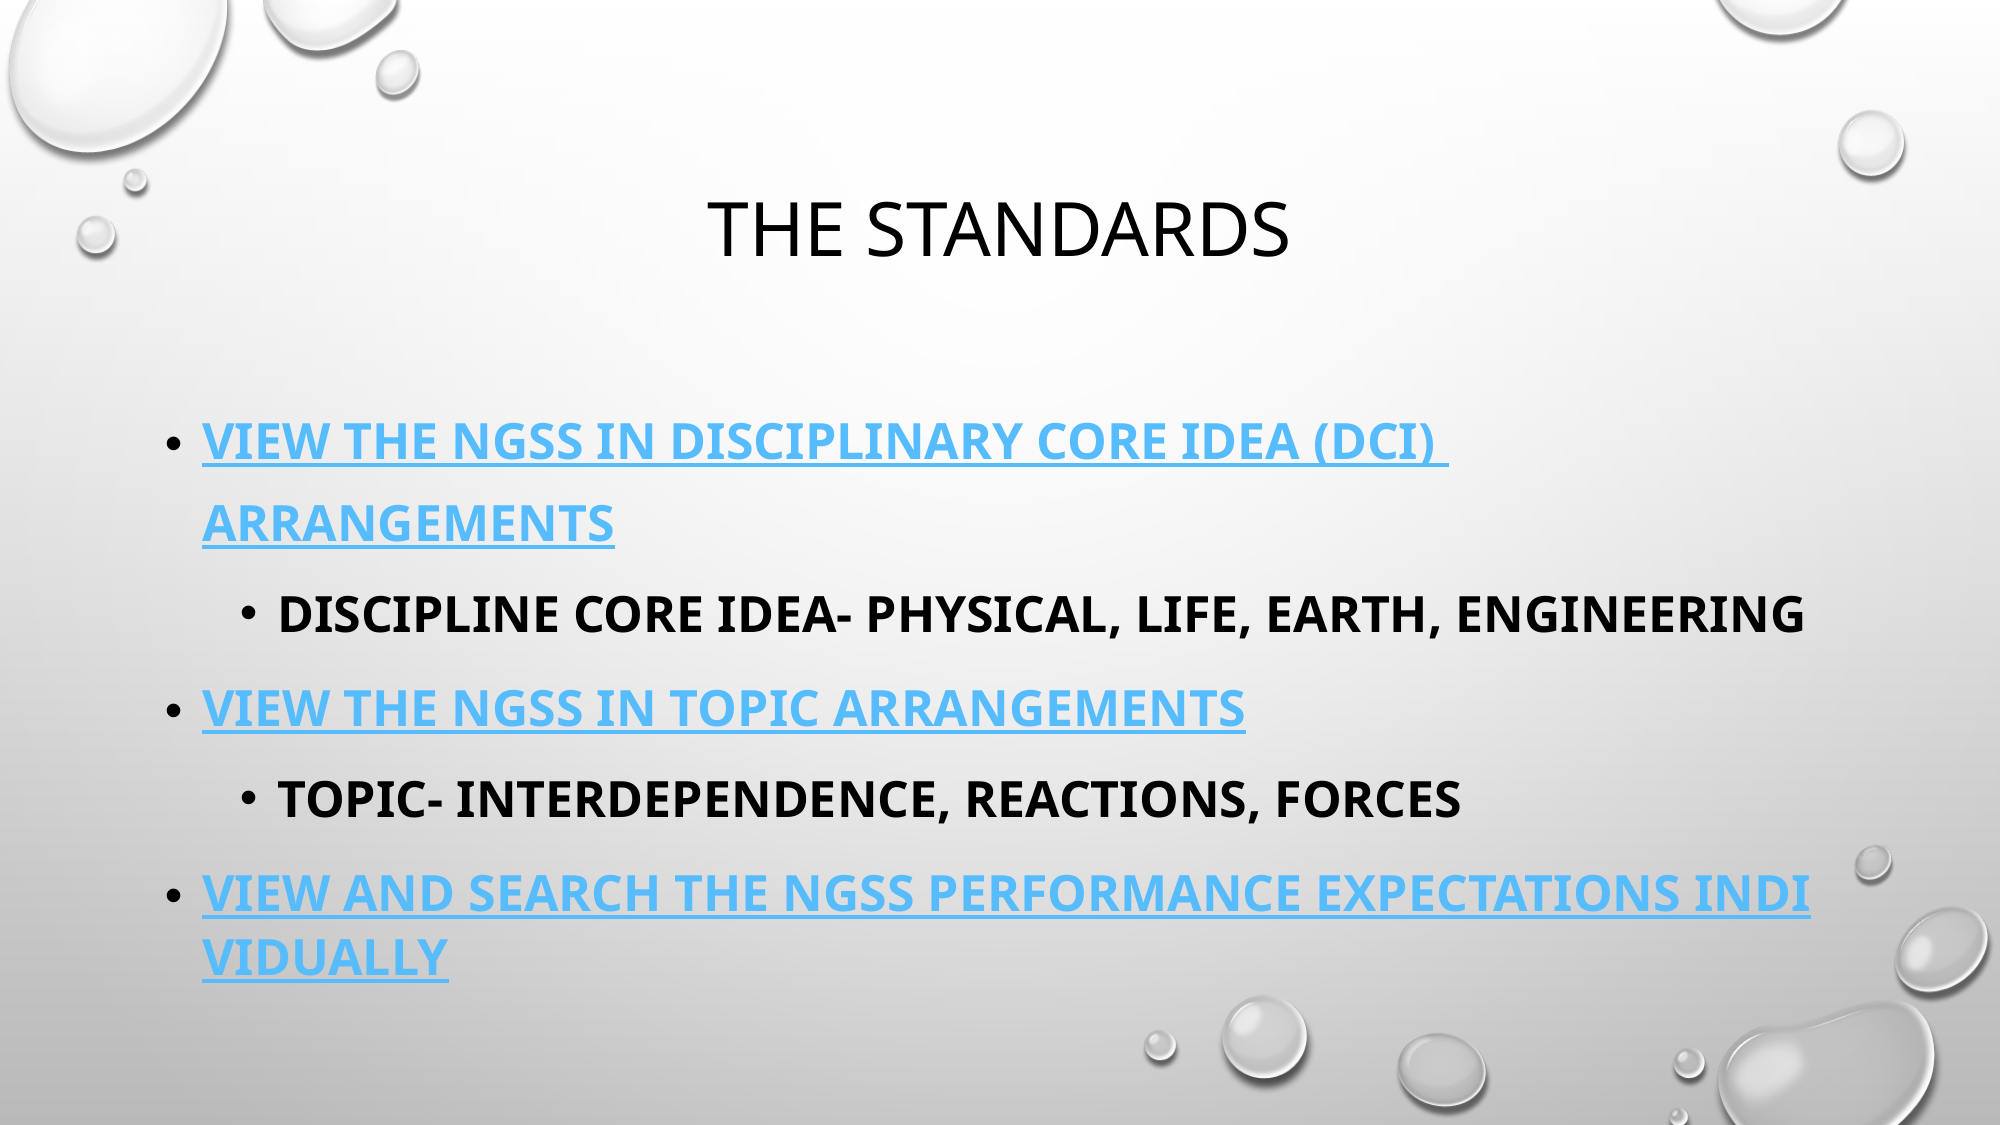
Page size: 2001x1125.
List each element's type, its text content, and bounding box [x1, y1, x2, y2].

list View the NGSS in Disciplinary Core Idea (DCI) Arrangements Discipline core idea- Physical, Life, Earth, Engineering View the NGSS in Topic Arrangements Topic- interdependence, Reactions, forces View and Search the NGSS performance expectations individually [149, 388, 1850, 950]
title The standards [149, 101, 1851, 364]
picture [0, 0, 2000, 1125]
